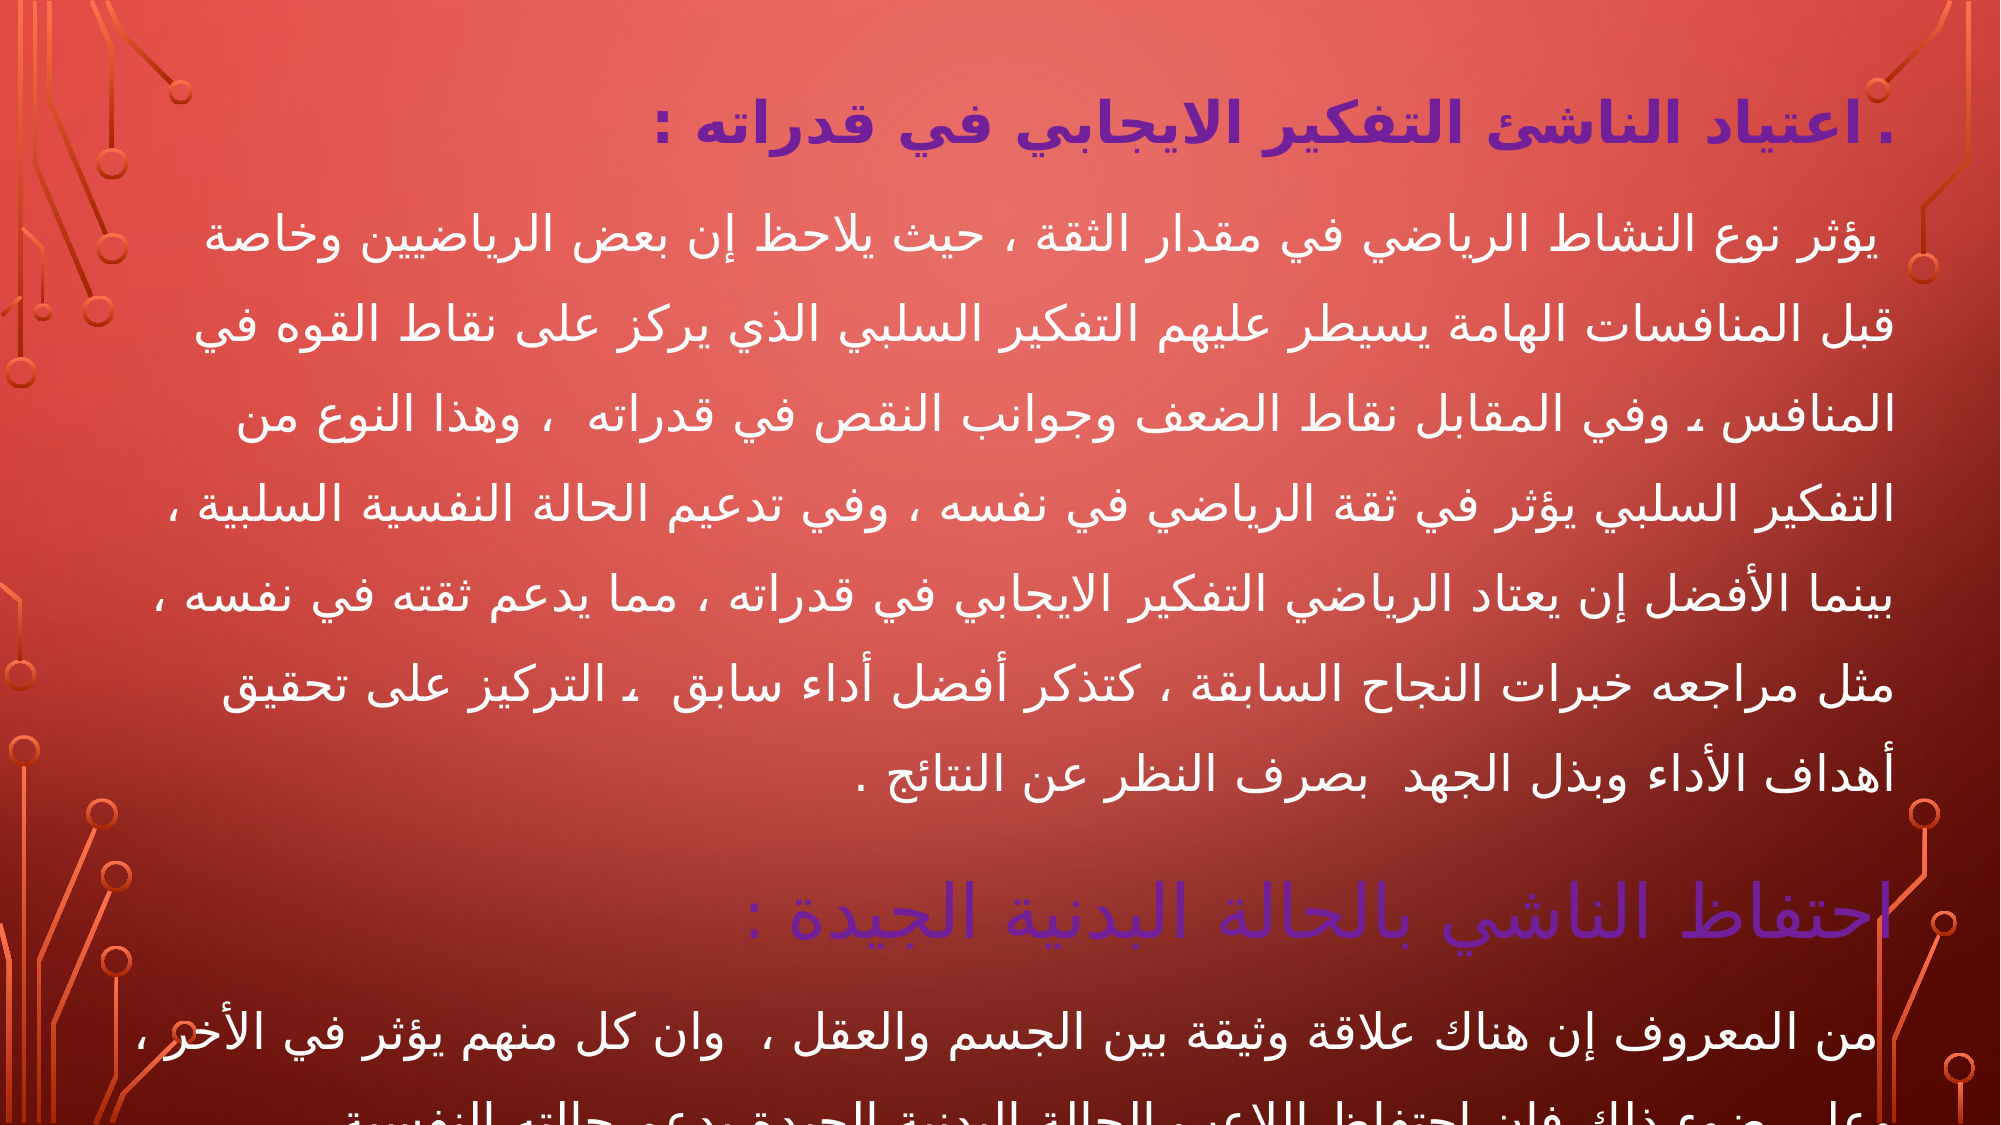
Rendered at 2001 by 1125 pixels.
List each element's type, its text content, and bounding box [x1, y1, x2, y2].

text_box . اعتياد الناشئ التفكير الايجابي في قدراته : يؤثر نوع النشاط الرياضي في مقدار الثقة ، حيث يلاحظ إن بعض الرياضيين وخاصة قبل المنافسات الهامة يسيطر عليهم التفكير السلبي الذي يركز على نقاط القوه في المنافس ، وفي المقابل نقاط الضعف وجوانب النقص في قدراته ، وهذا النوع من التفكير السلبي يؤثر في ثقة الرياضي في نفسه ، وفي تدعيم الحالة النفسية السلبية ، بينما الأفضل إن يعتاد الرياضي التفكير الايجابي في قدراته ، مما يدعم ثقته في نفسه ، مثل مراجعه خبرات النجاح السابقة ، كتذكر أفضل أداء سابق ، التركيز على تحقيق أهداف الأداء وبذل الجهد بصرف النظر عن النتائج . احتفاظ الناشي بالحالة البدنية الجيدة : من المعروف إن هناك علاقة وثيقة بين الجسم والعقل ، وان كل منهم يؤثر في الأخر ، وعلى ضوء ذلك فان احتفاظ اللاعب الحالة البدنية الجيدة يدعم حالته النفسية الايجابية ... التغذية غير الصحيحة ، أو زيادة الوزن ، أو النقص الشديد للوزن يؤدي إلى نقص تقدير الذات و قيمه الذات ، ومن ثم ثقة الرياضي في نفسه [96, 42, 1912, 1125]
